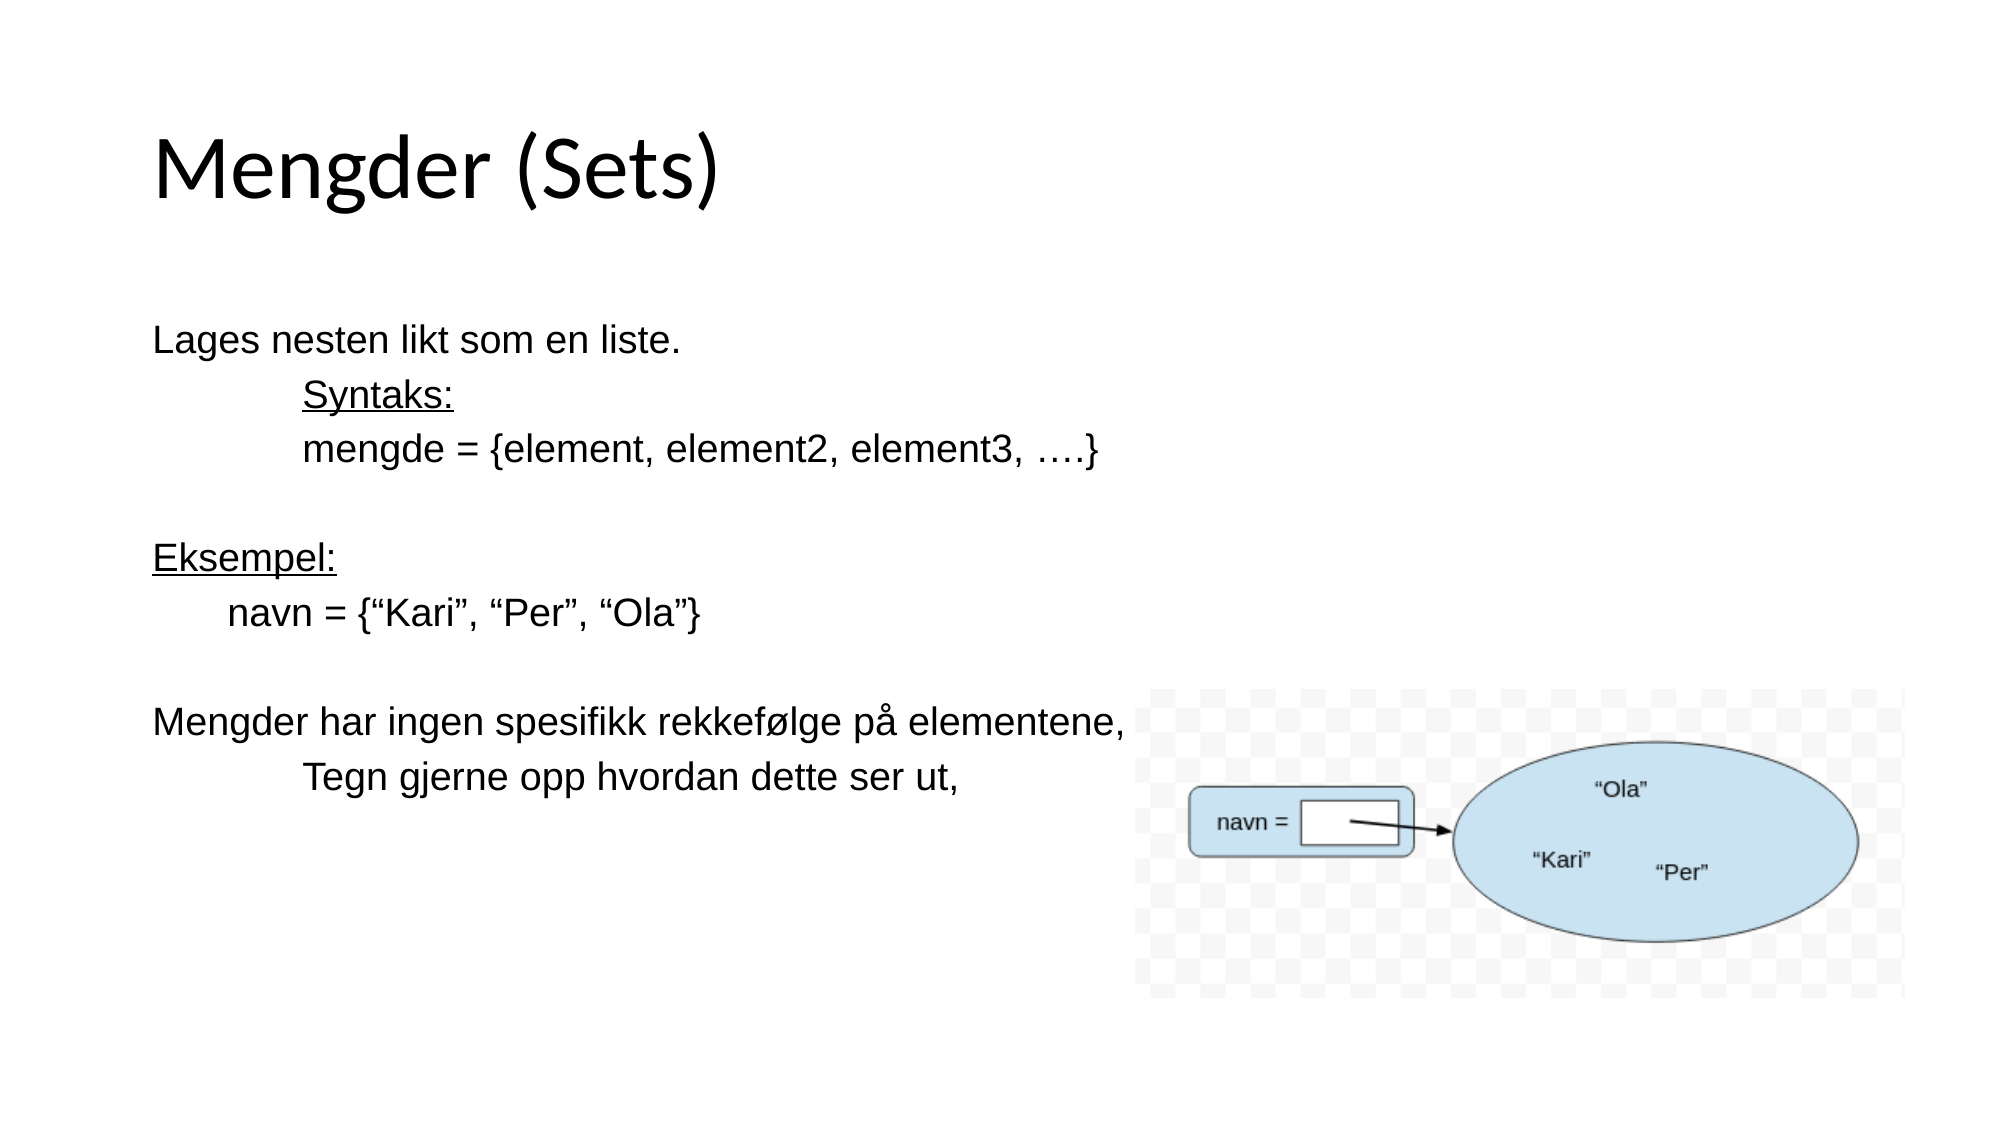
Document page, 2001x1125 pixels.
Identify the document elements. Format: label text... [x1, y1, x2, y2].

list Lages nesten likt som en liste. Syntaks: mengde = {element, element2, element3, ….} Eksempel: navn = {“Kari”, “Per”, “Ola”} Mengder har ingen spesifikk rekkefølge på elementene, ingen indeksering. Tegn gjerne opp hvordan dette ser ut, [137, 299, 1863, 1014]
title Mengder (Sets) [137, 59, 1863, 278]
picture [1135, 689, 1905, 998]
